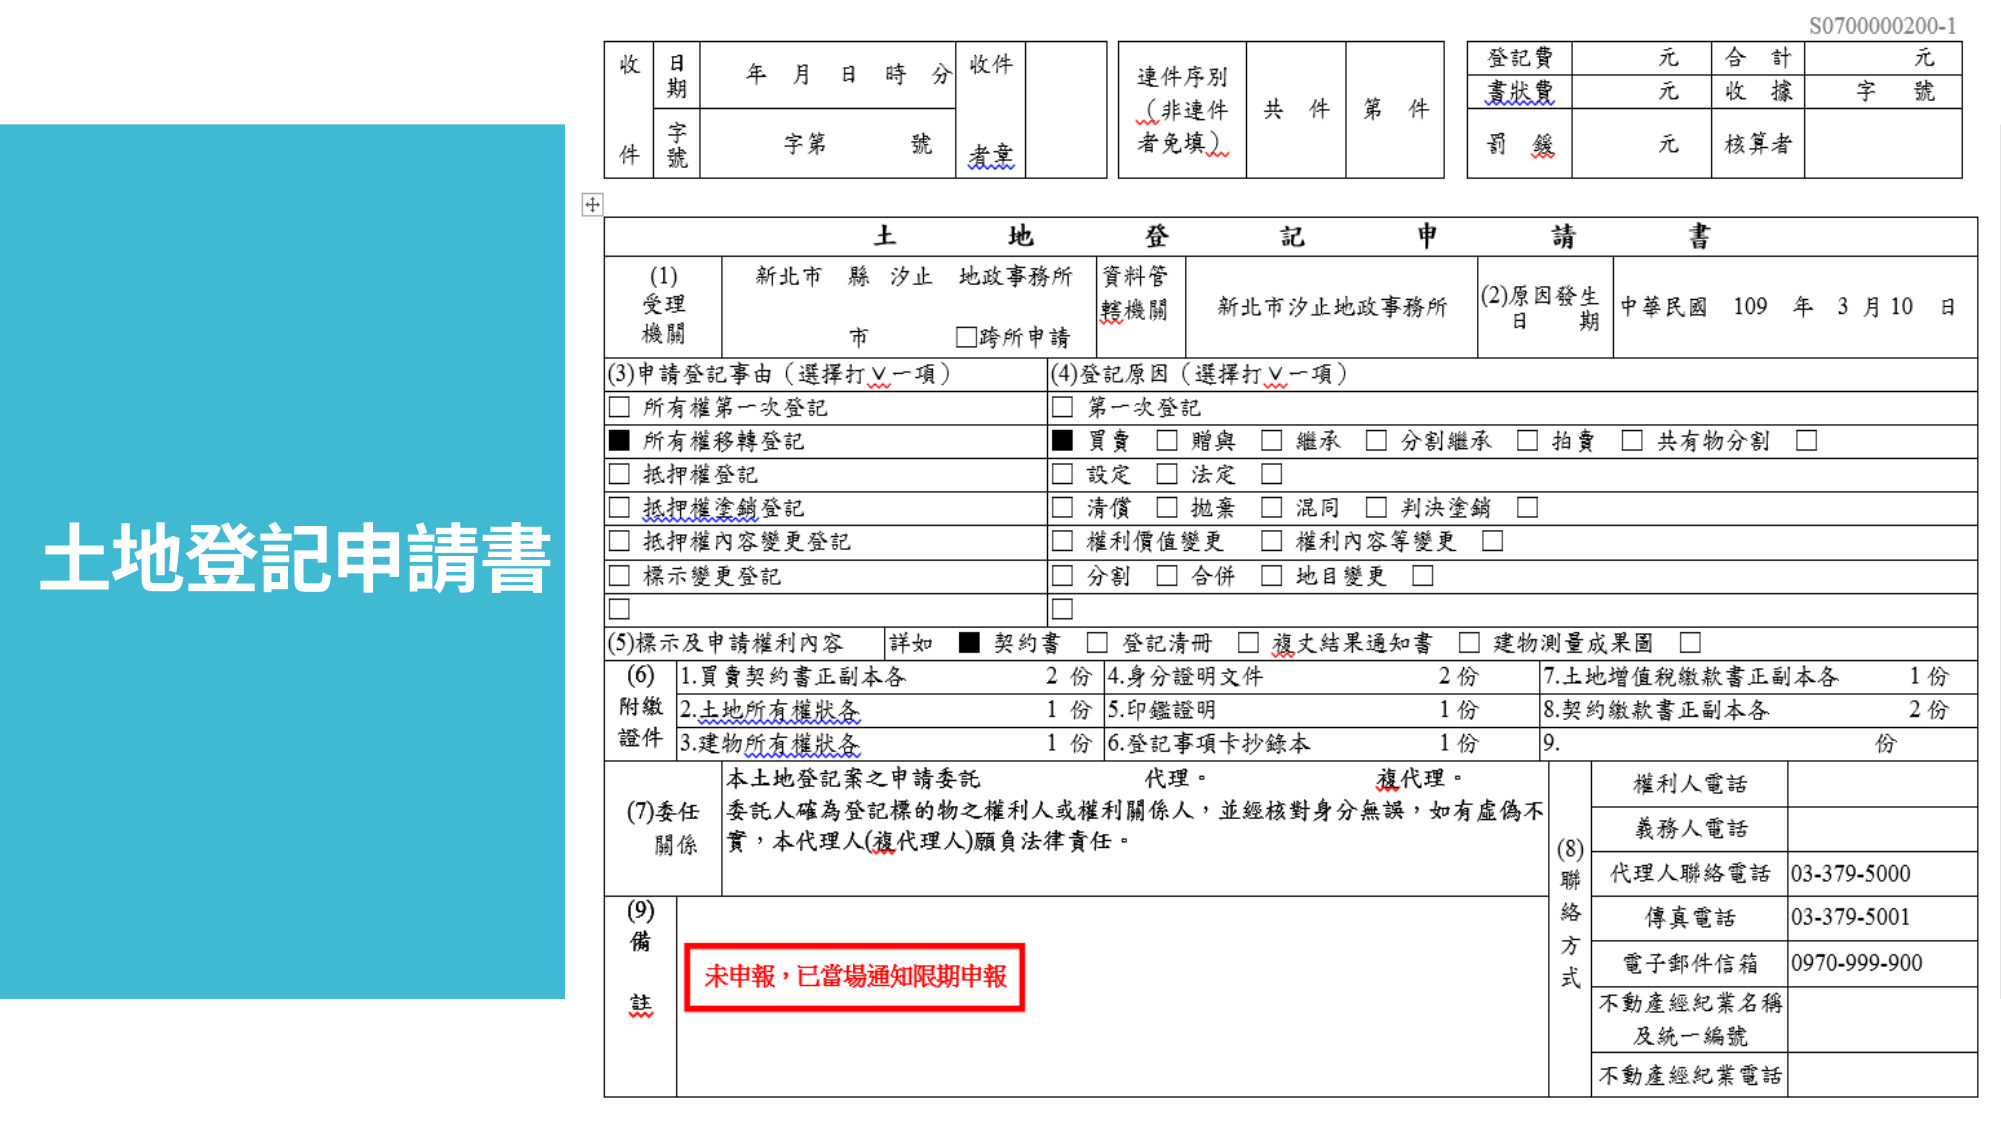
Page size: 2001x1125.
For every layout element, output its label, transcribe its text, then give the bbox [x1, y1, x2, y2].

title 土地登記申請書 [22, 184, 573, 940]
picture [573, 14, 2000, 1125]
